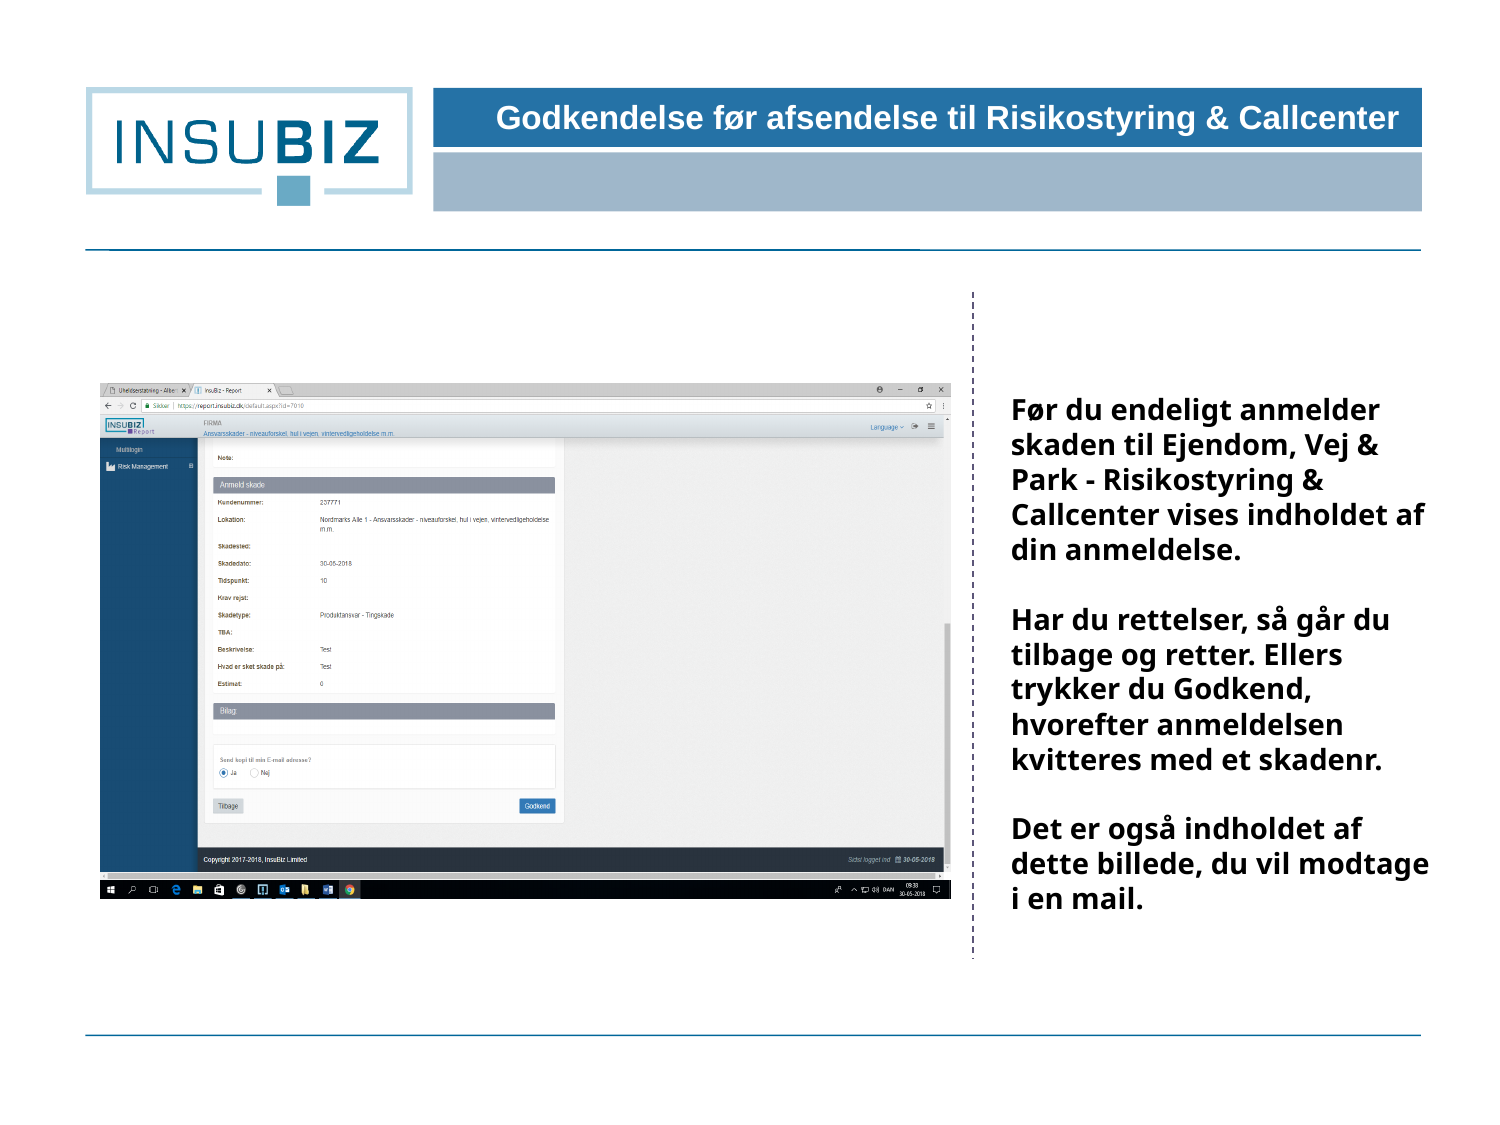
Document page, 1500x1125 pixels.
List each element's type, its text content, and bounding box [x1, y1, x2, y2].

text_box Før du endeligt anmelder skaden til Ejendom, Vej & Park - Risikostyring & Callcenter vises indholdet af din anmeldelse. Har du rettelser, så går du tilbage og retter. Ellers trykker du Godkend, hvorefter anmeldelsen kvitteres med et skadenr. Det er også indholdet af dette billede, du vil modtage i en mail. [996, 383, 1446, 923]
text_box Godkendelse før afsendelse til Risikostyring & Callcenter [480, 89, 1416, 144]
picture [86, 87, 413, 206]
picture [100, 383, 951, 899]
